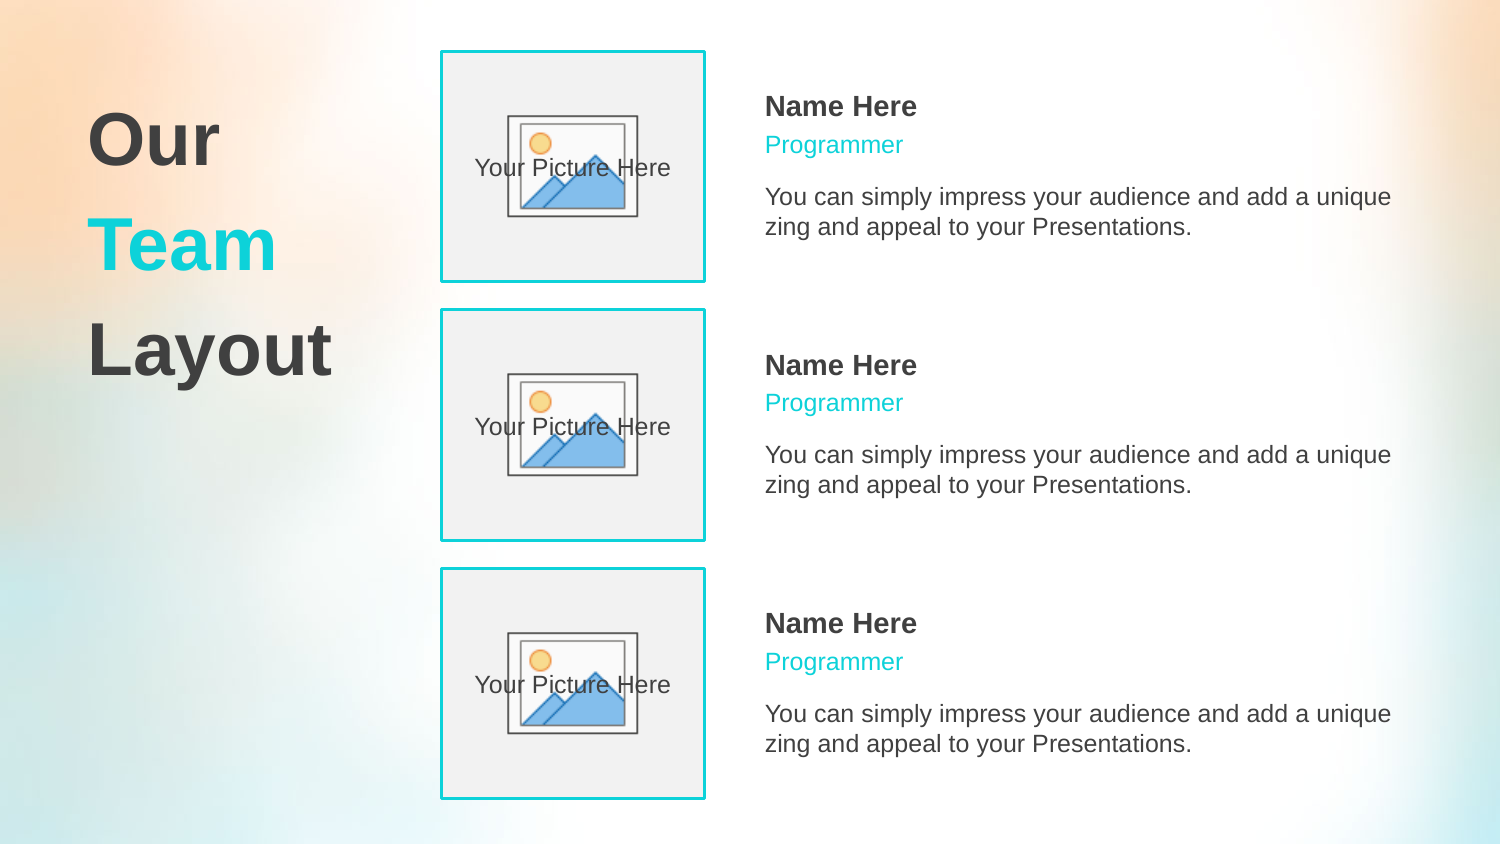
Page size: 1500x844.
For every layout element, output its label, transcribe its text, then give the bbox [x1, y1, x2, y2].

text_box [749, 601, 1424, 766]
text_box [749, 343, 1424, 507]
picture [0, 0, 1500, 844]
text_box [749, 84, 1424, 249]
text_box Our Team Layout [72, 52, 443, 429]
